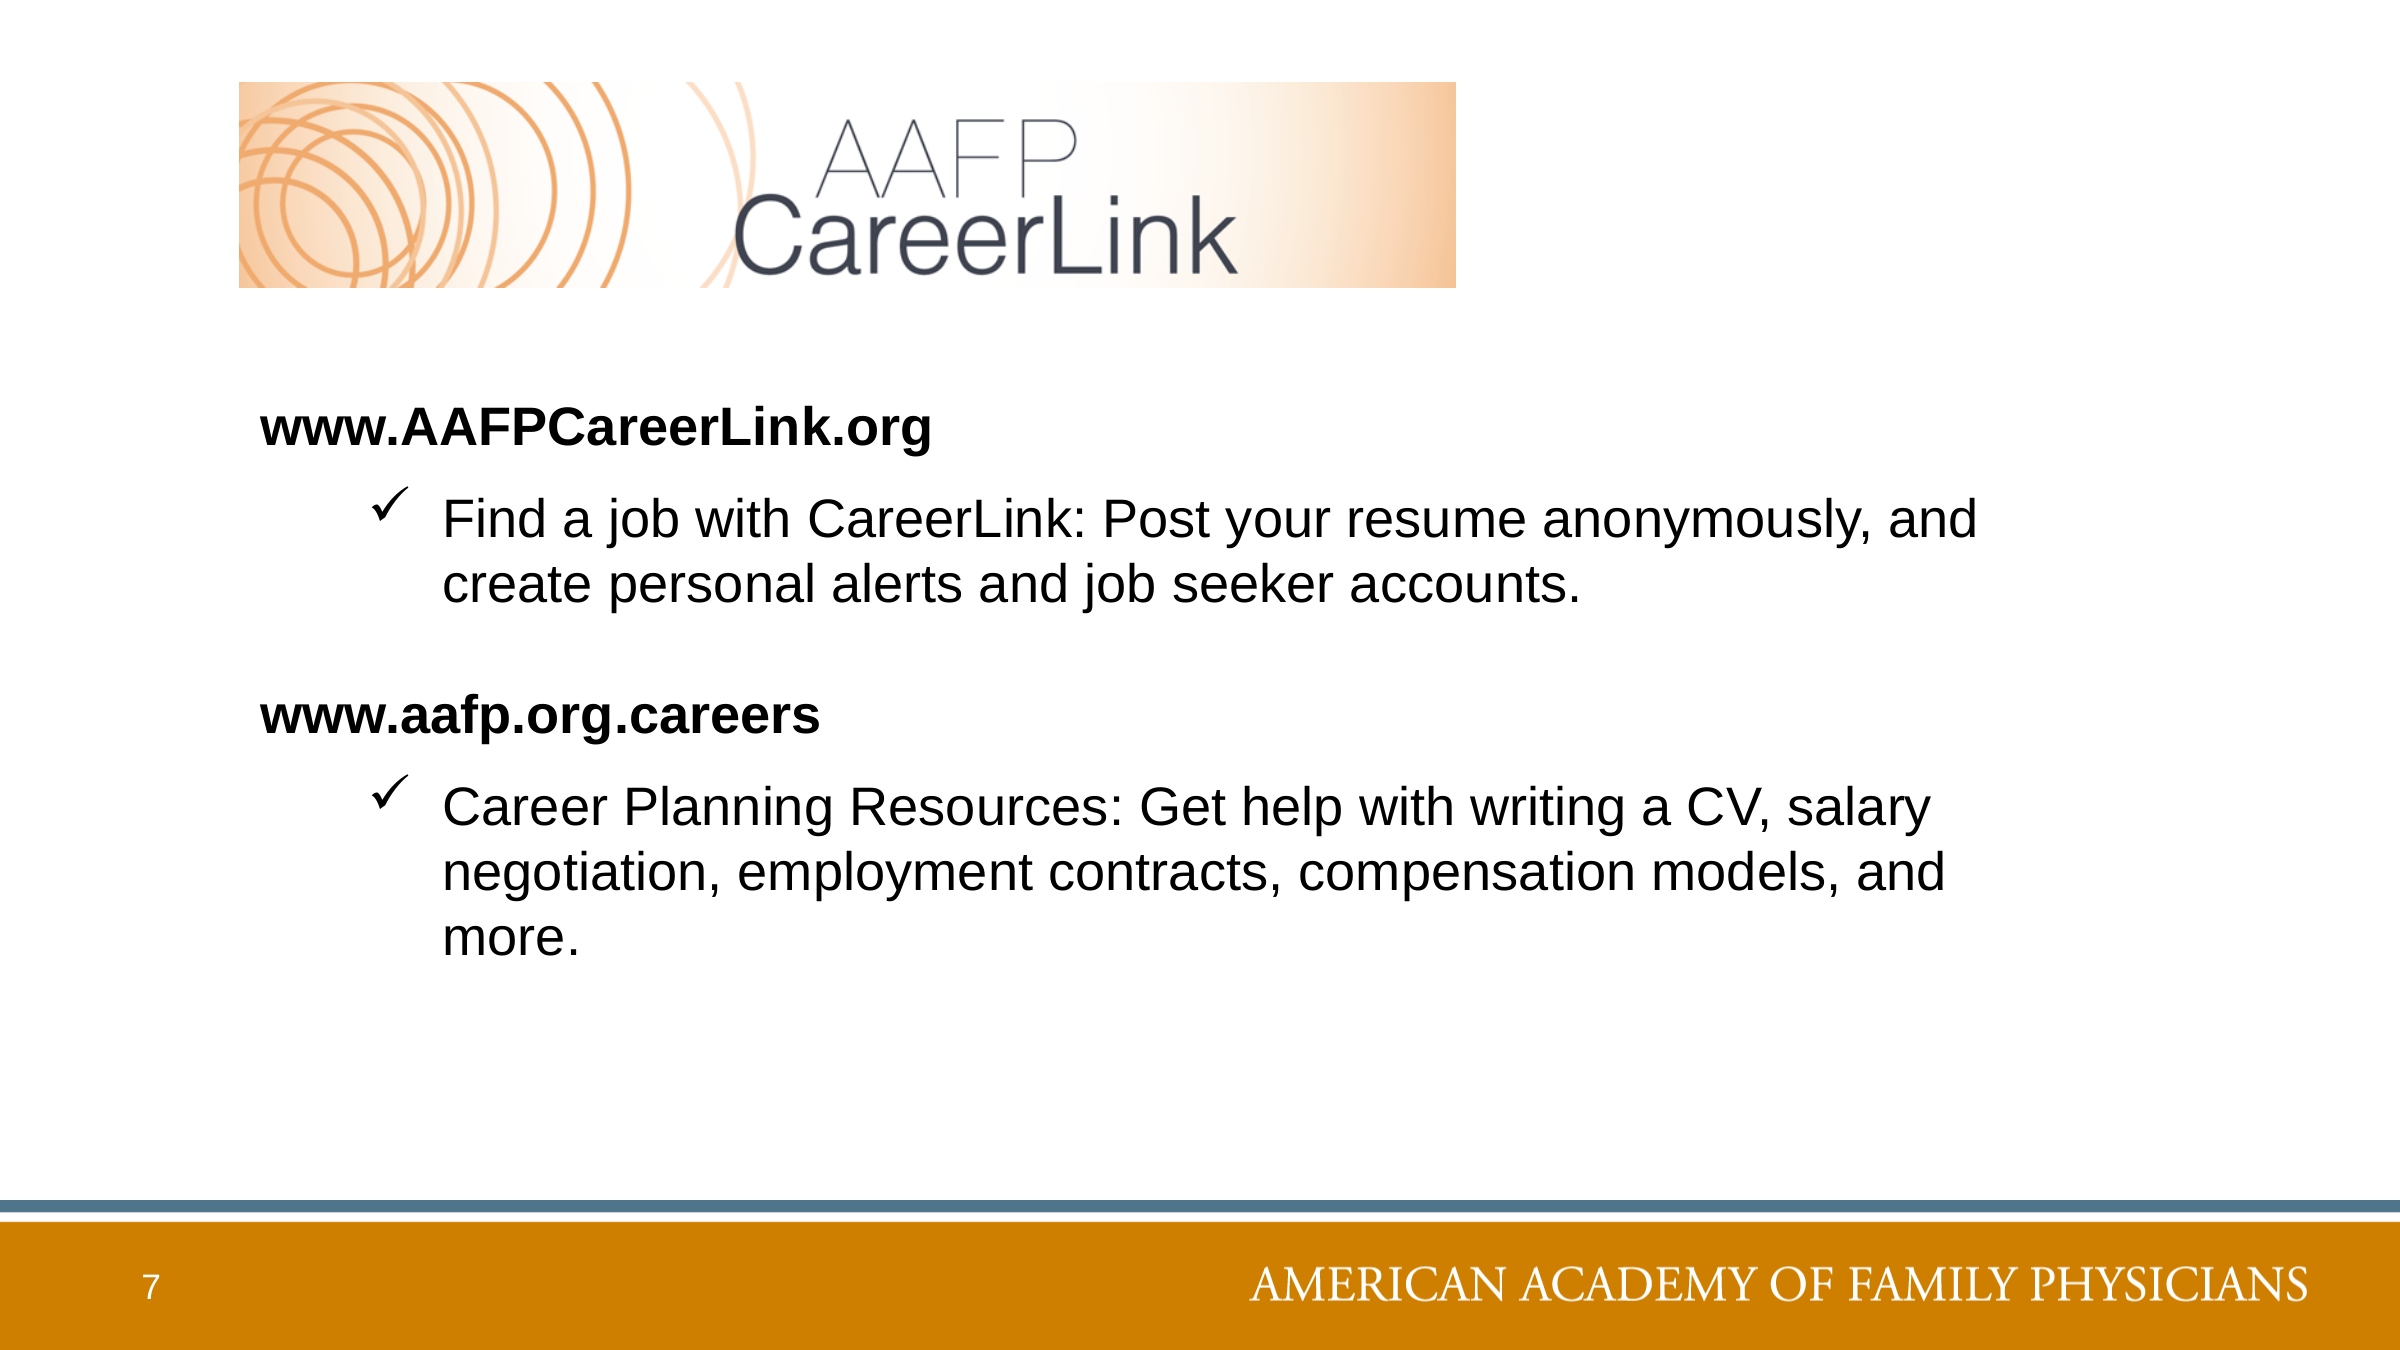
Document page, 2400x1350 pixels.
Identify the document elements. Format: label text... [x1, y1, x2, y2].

picture [0, 1200, 2400, 1350]
text_box www.AAFPCareerLink.org Find a job with CareerLink: Post your resume anonymously, and create personal alerts and job seeker accounts. www.aafp.org.careers Career Planning Resources: Get help with writing a CV, salary negotiation, employment contracts, compensation models, and more. [238, 380, 2061, 977]
slide_number 7 [120, 1249, 202, 1322]
picture [238, 82, 1456, 288]
